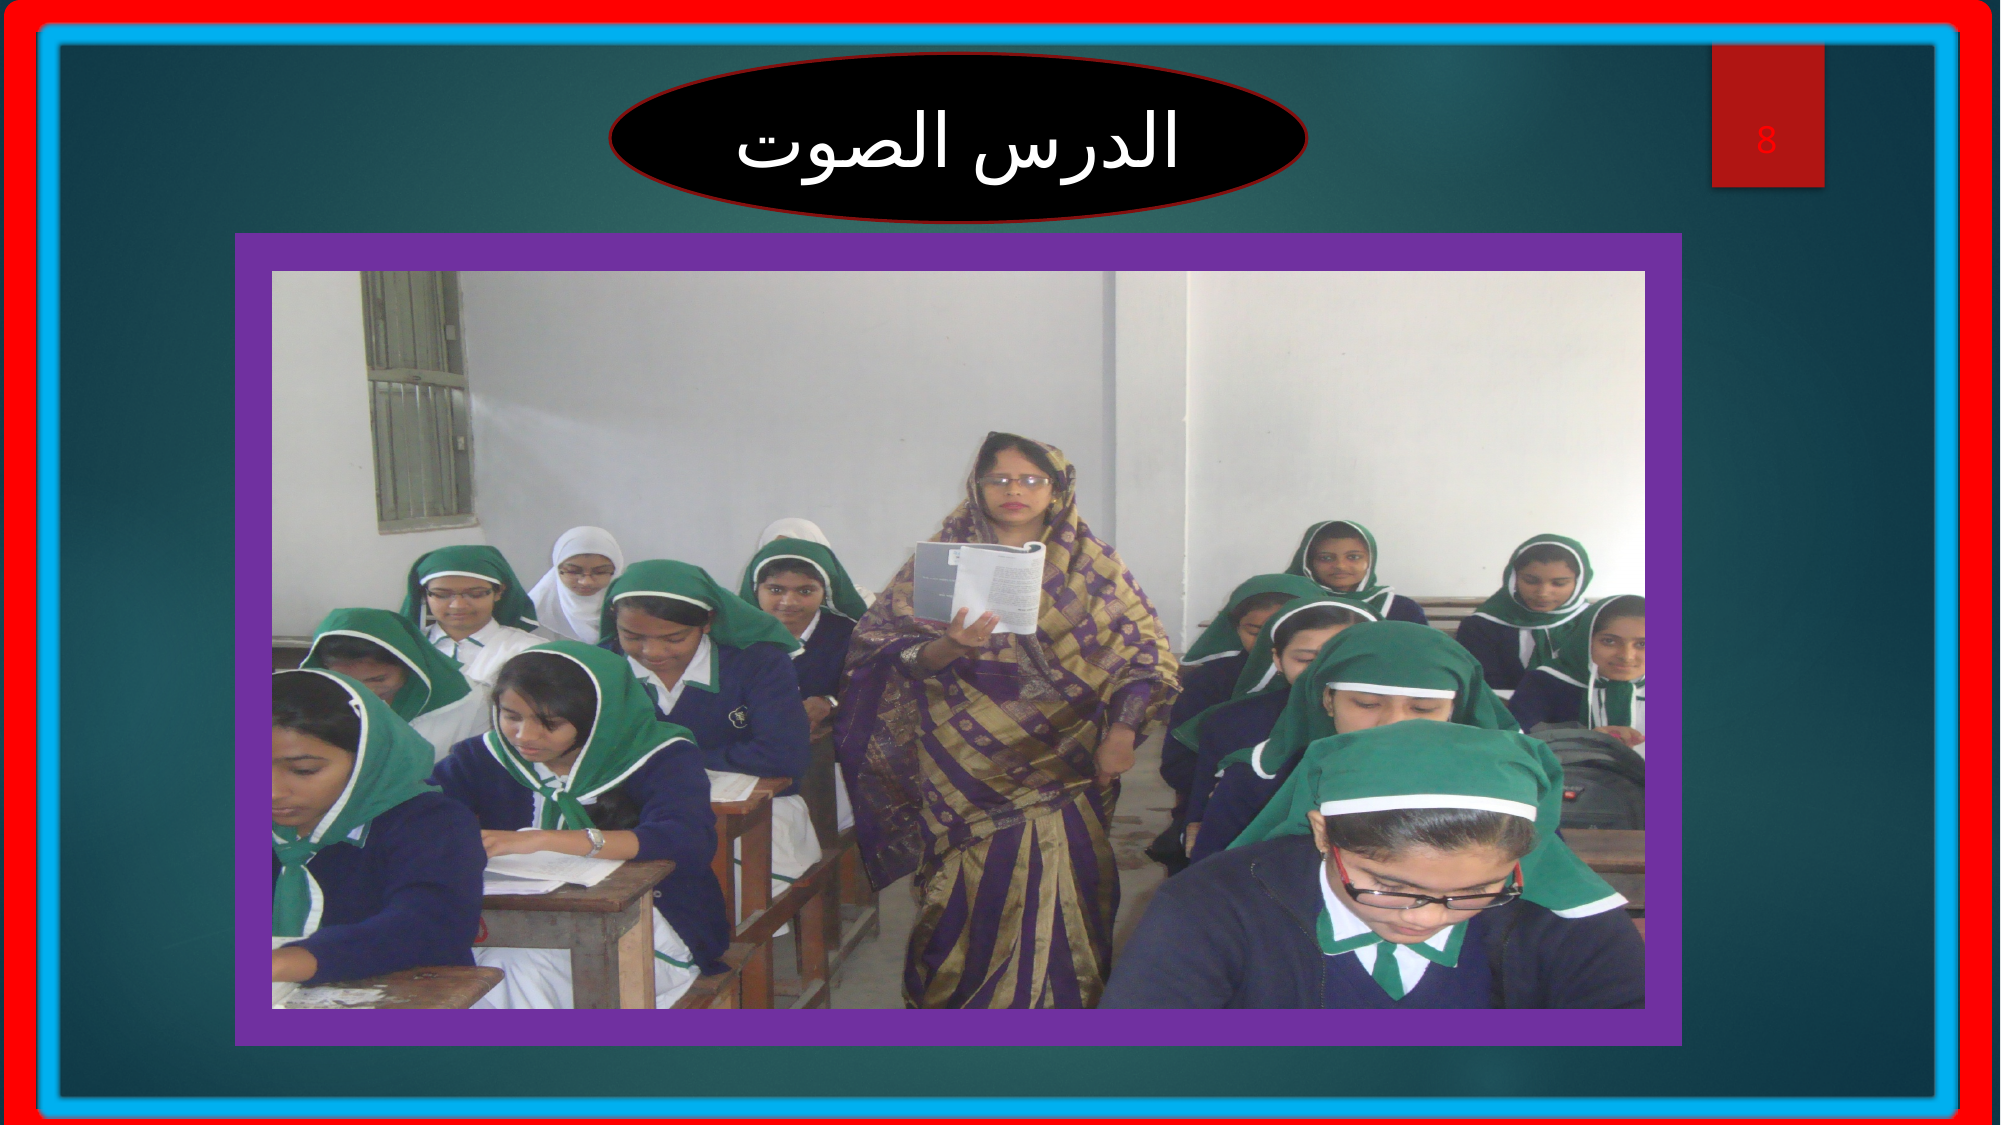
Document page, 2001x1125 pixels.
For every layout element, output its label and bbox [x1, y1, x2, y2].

picture [0, 437, 4, 1125]
text_box [19, 16, 1977, 1125]
